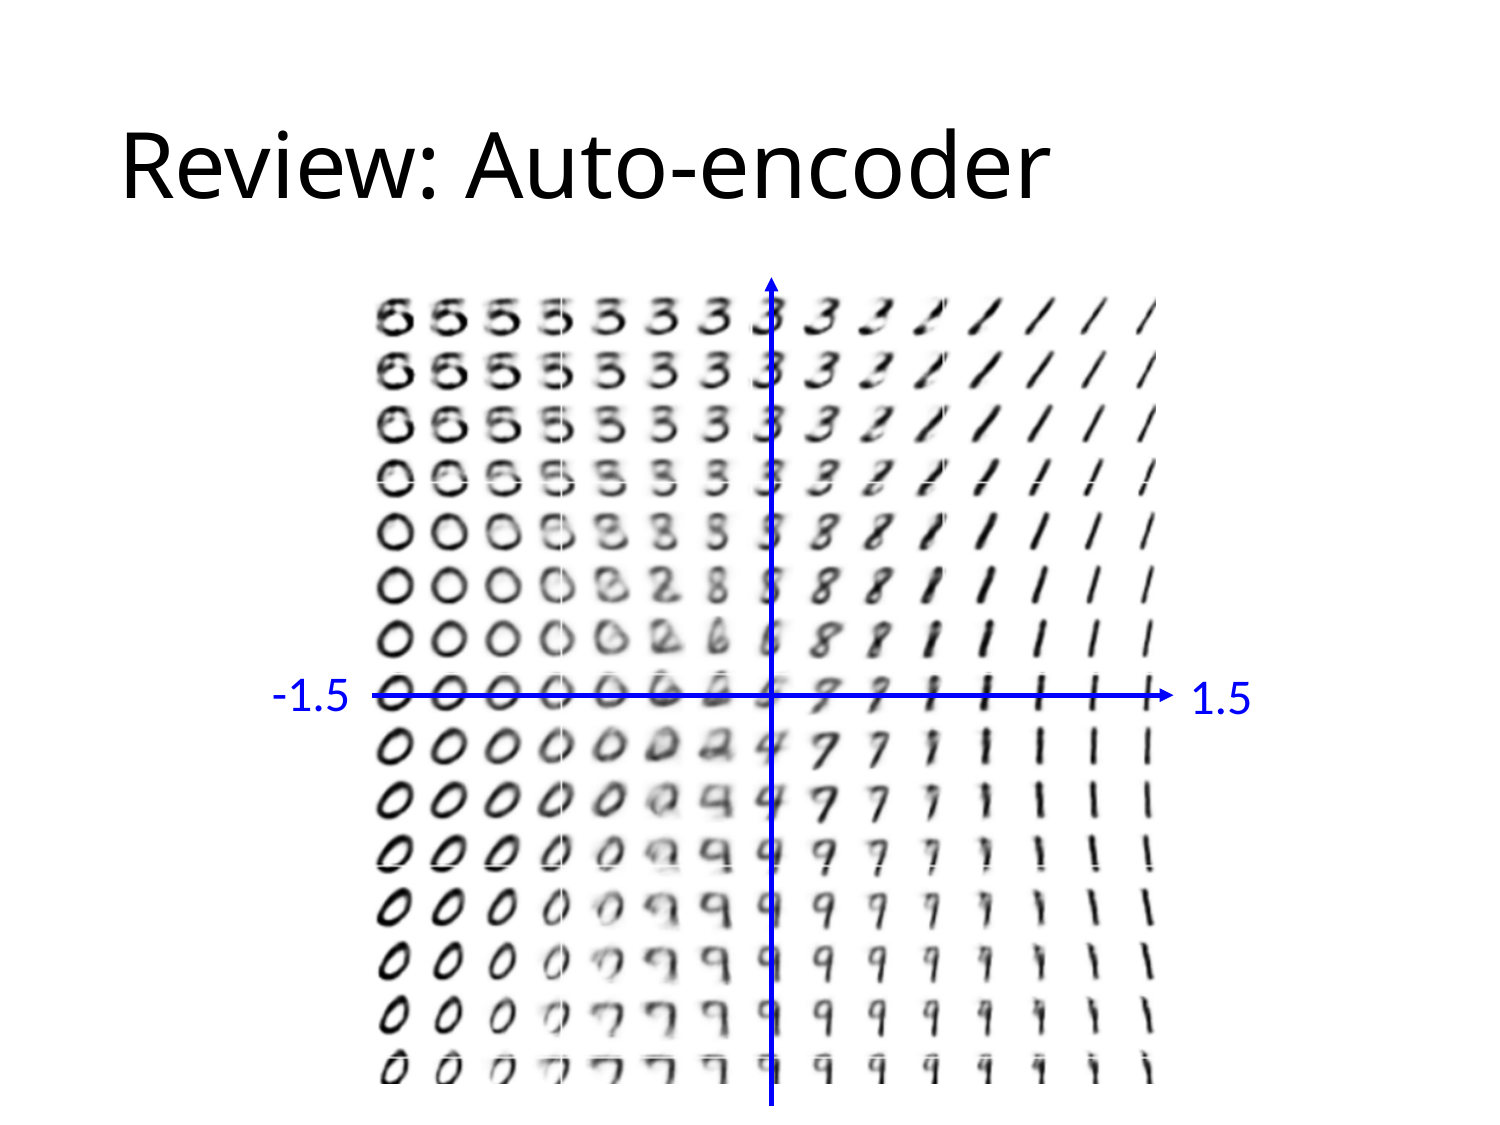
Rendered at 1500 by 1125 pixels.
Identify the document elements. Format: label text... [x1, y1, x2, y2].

text_box -1.5 [250, 653, 371, 729]
picture [772, 285, 1156, 695]
title Review: Auto-encoder [103, 59, 1397, 278]
text_box 1.5 [1160, 657, 1282, 732]
picture [772, 696, 1156, 1084]
picture [371, 696, 771, 1084]
picture [371, 285, 771, 695]
